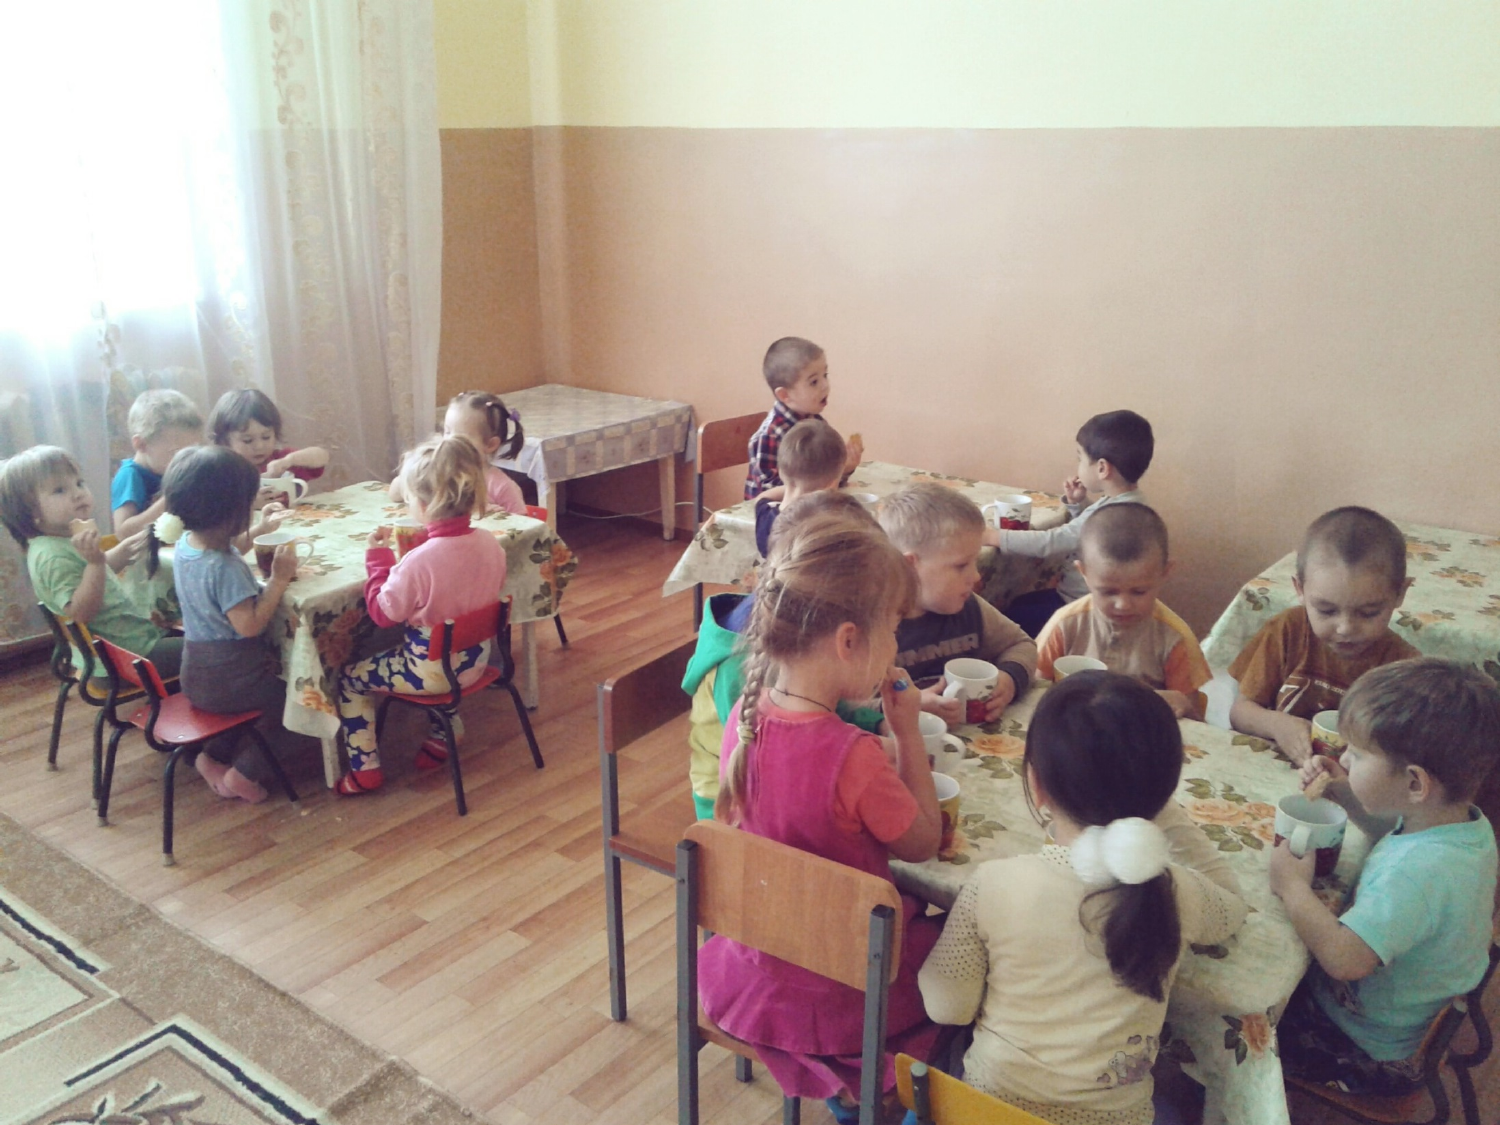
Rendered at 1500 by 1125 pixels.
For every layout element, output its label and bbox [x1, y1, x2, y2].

list [0, 0, 1500, 1125]
